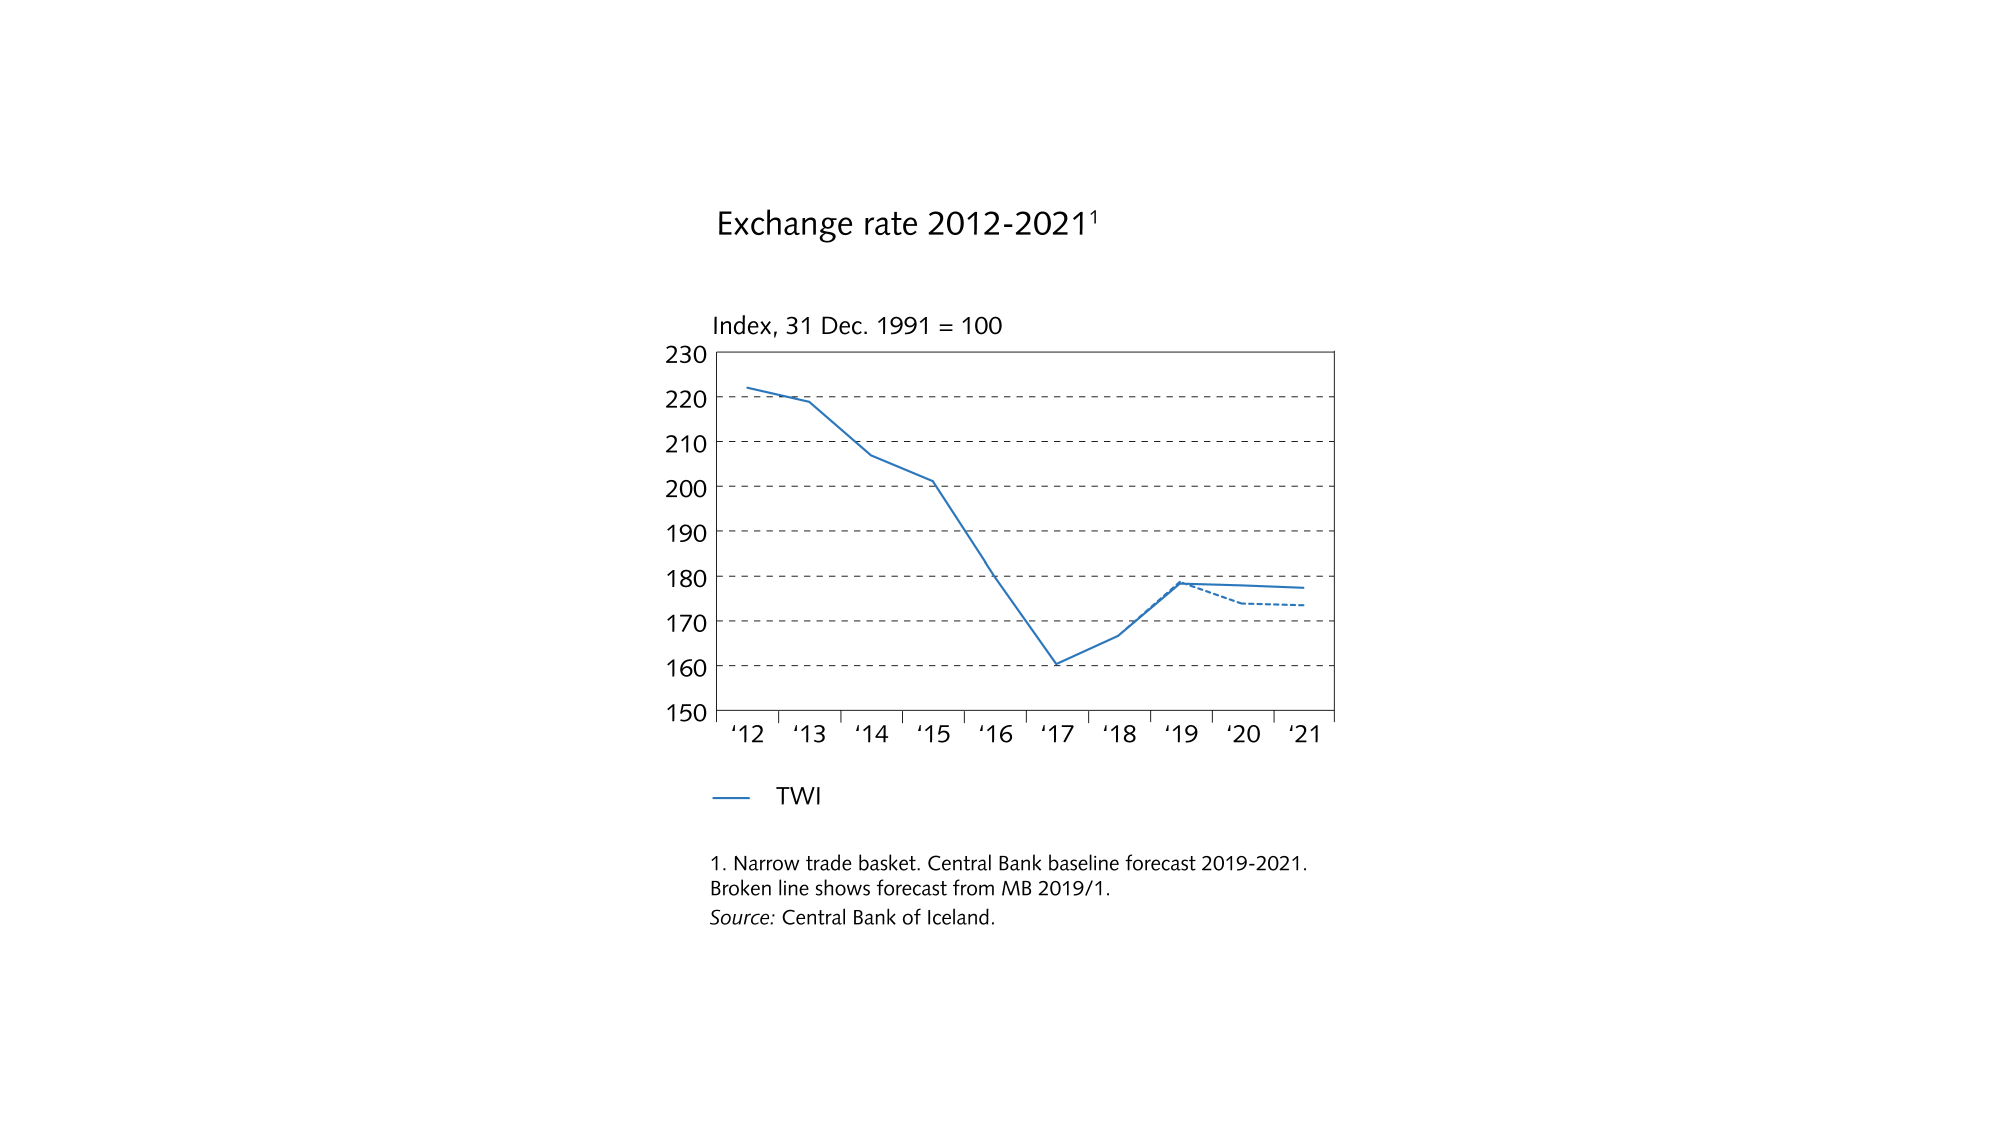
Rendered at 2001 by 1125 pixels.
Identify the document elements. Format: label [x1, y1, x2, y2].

picture [664, 195, 1335, 930]
